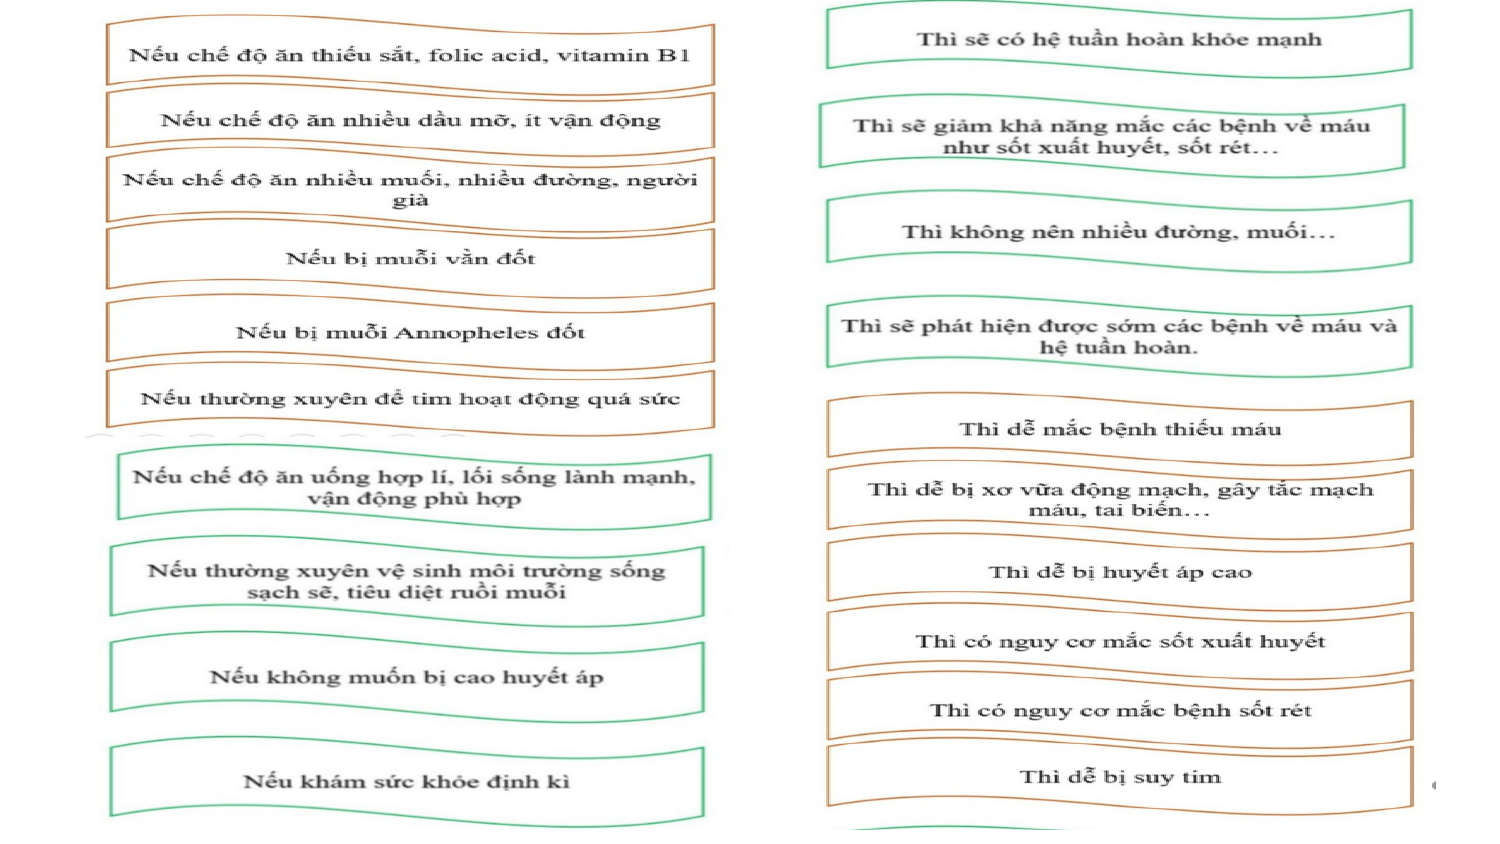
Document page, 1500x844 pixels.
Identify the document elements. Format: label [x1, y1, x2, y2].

picture [803, 0, 1439, 830]
picture [64, 0, 739, 833]
